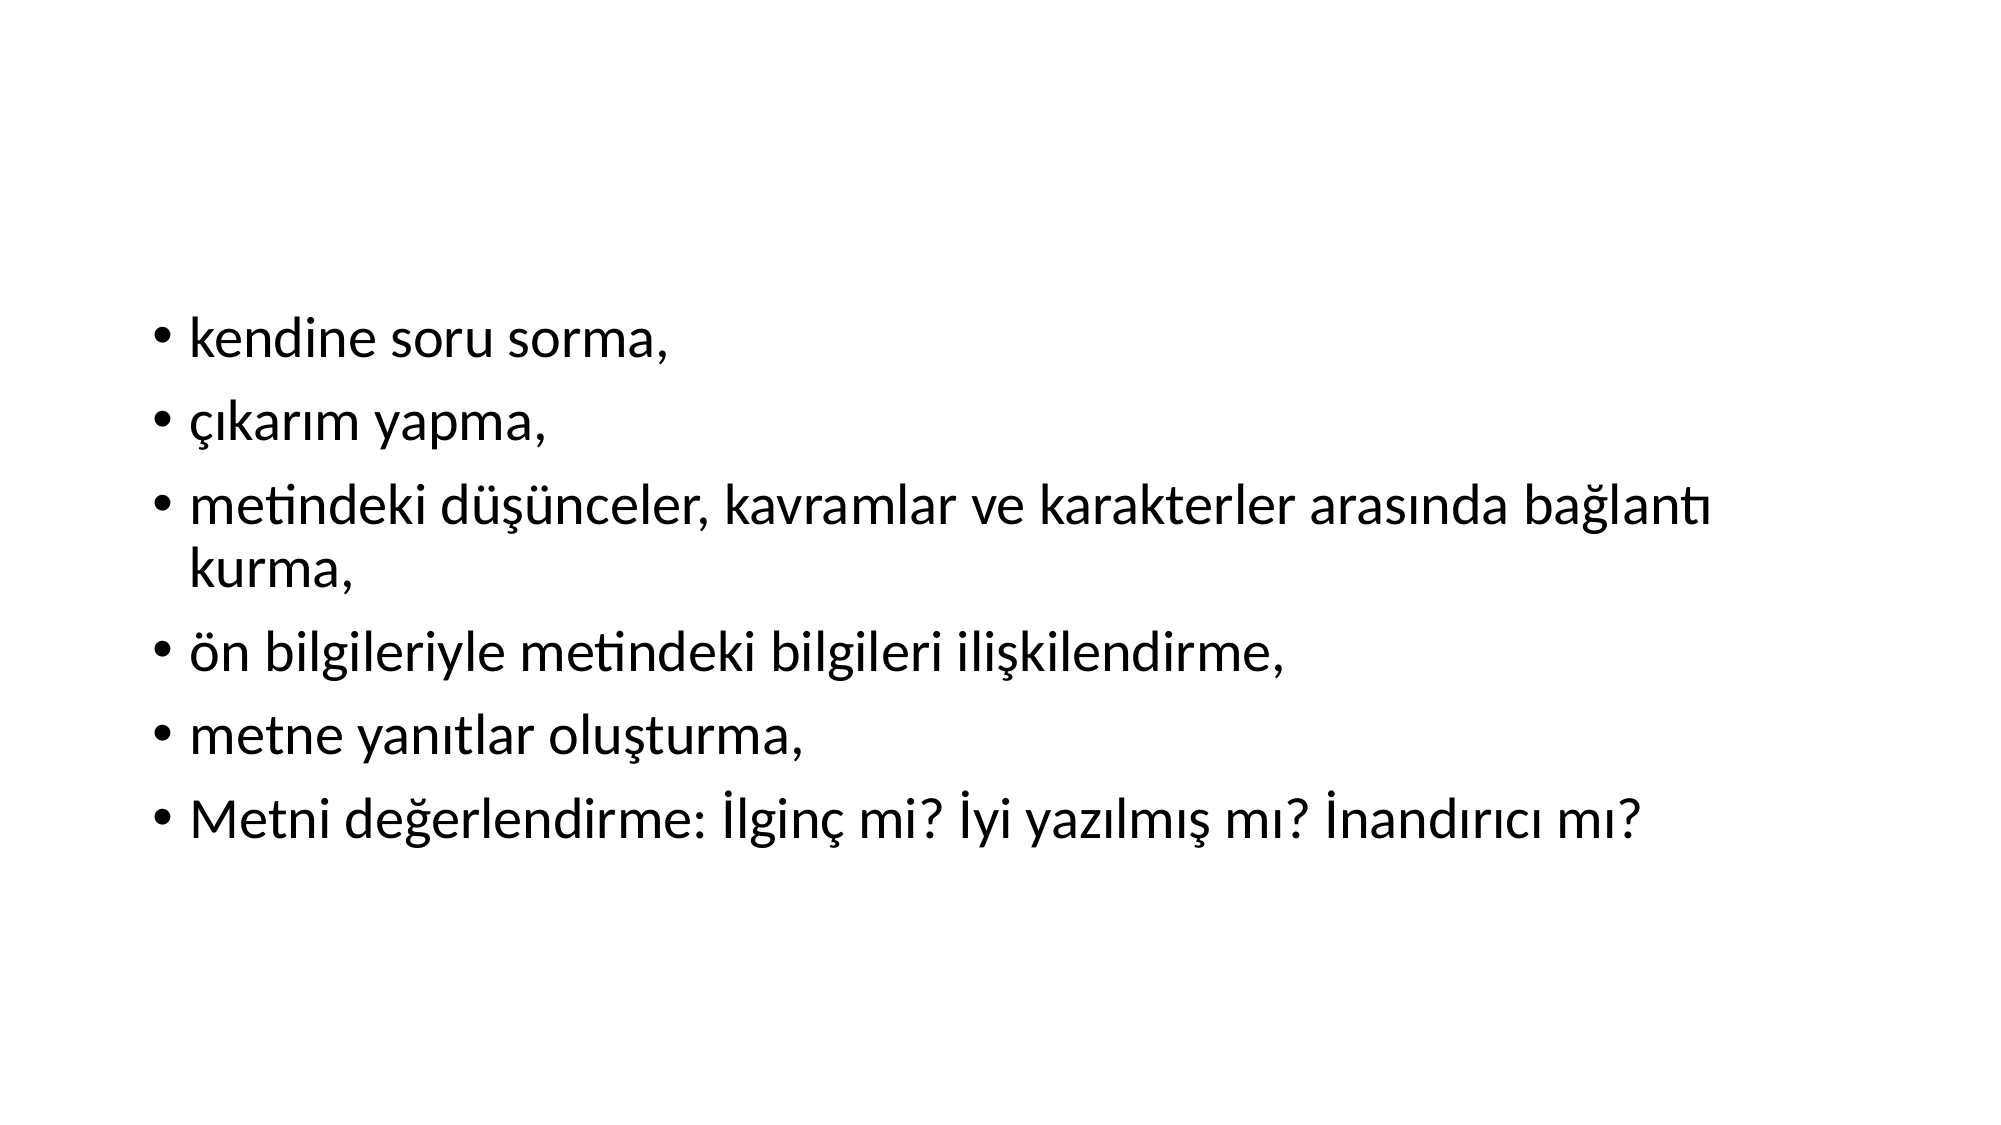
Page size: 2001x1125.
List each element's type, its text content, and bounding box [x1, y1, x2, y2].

list kendine soru sorma, çıkarım yapma, metindeki düşünceler, kavramlar ve karakterler arasında bağlantı kurma, ön bilgileriyle metindeki bilgileri ilişkilendirme, metne yanıtlar oluşturma, Metni değerlendirme: İlginç mi? İyi yazılmış mı? İnandırıcı mı? [137, 299, 1863, 1014]
